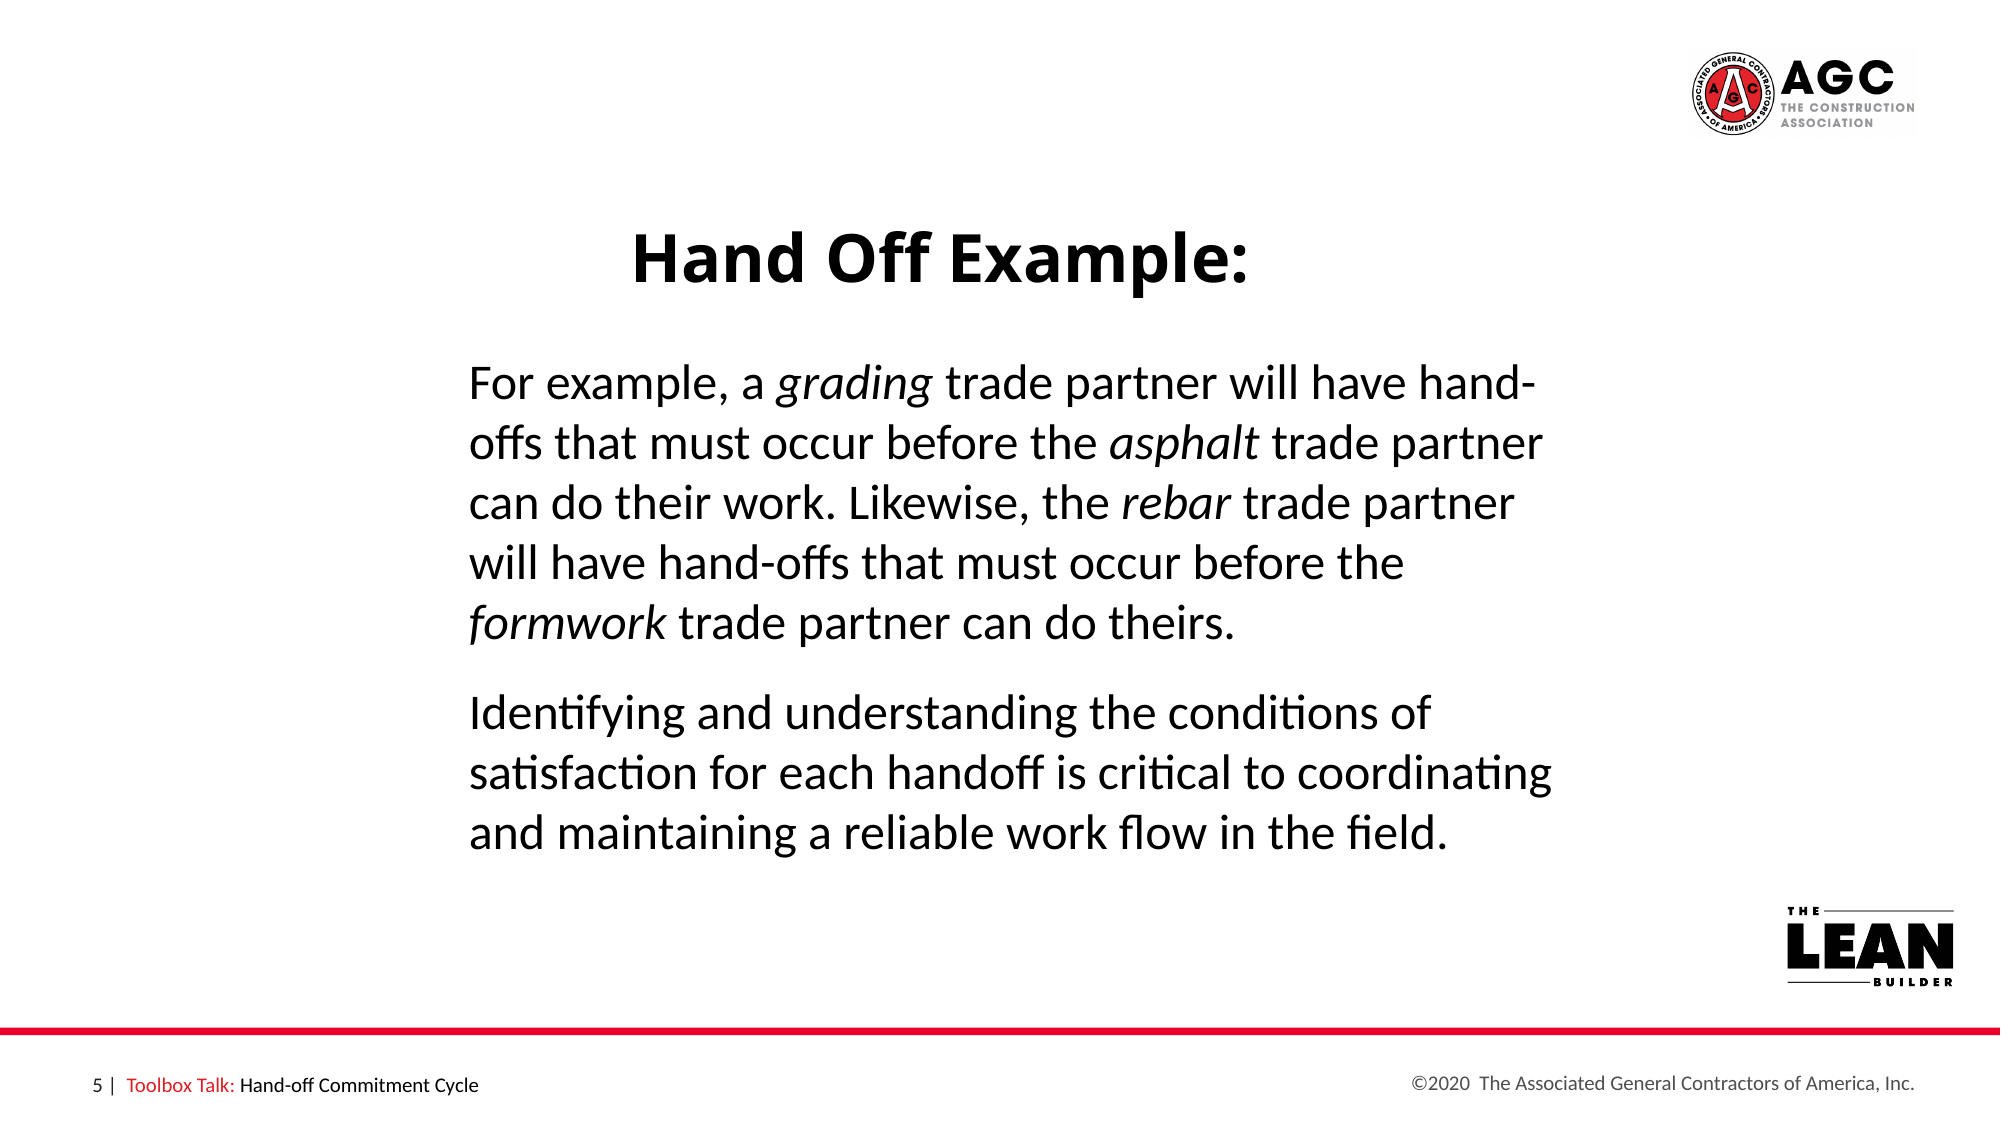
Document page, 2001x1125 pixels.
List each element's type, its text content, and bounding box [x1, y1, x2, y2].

text_box Hand Off Example: [615, 217, 1297, 288]
text_box For example, a grading trade partner will have hand-offs that must occur before the asphalt trade partner can do their work. Likewise, the rebar trade partner will have hand-offs that must occur before the formwork trade partner can do theirs. Identifying and understanding the conditions of satisfaction for each handoff is critical to coordinating and maintaining a reliable work flow in the field. [453, 342, 1578, 868]
picture [1689, 48, 1917, 139]
picture [1778, 891, 1962, 1002]
